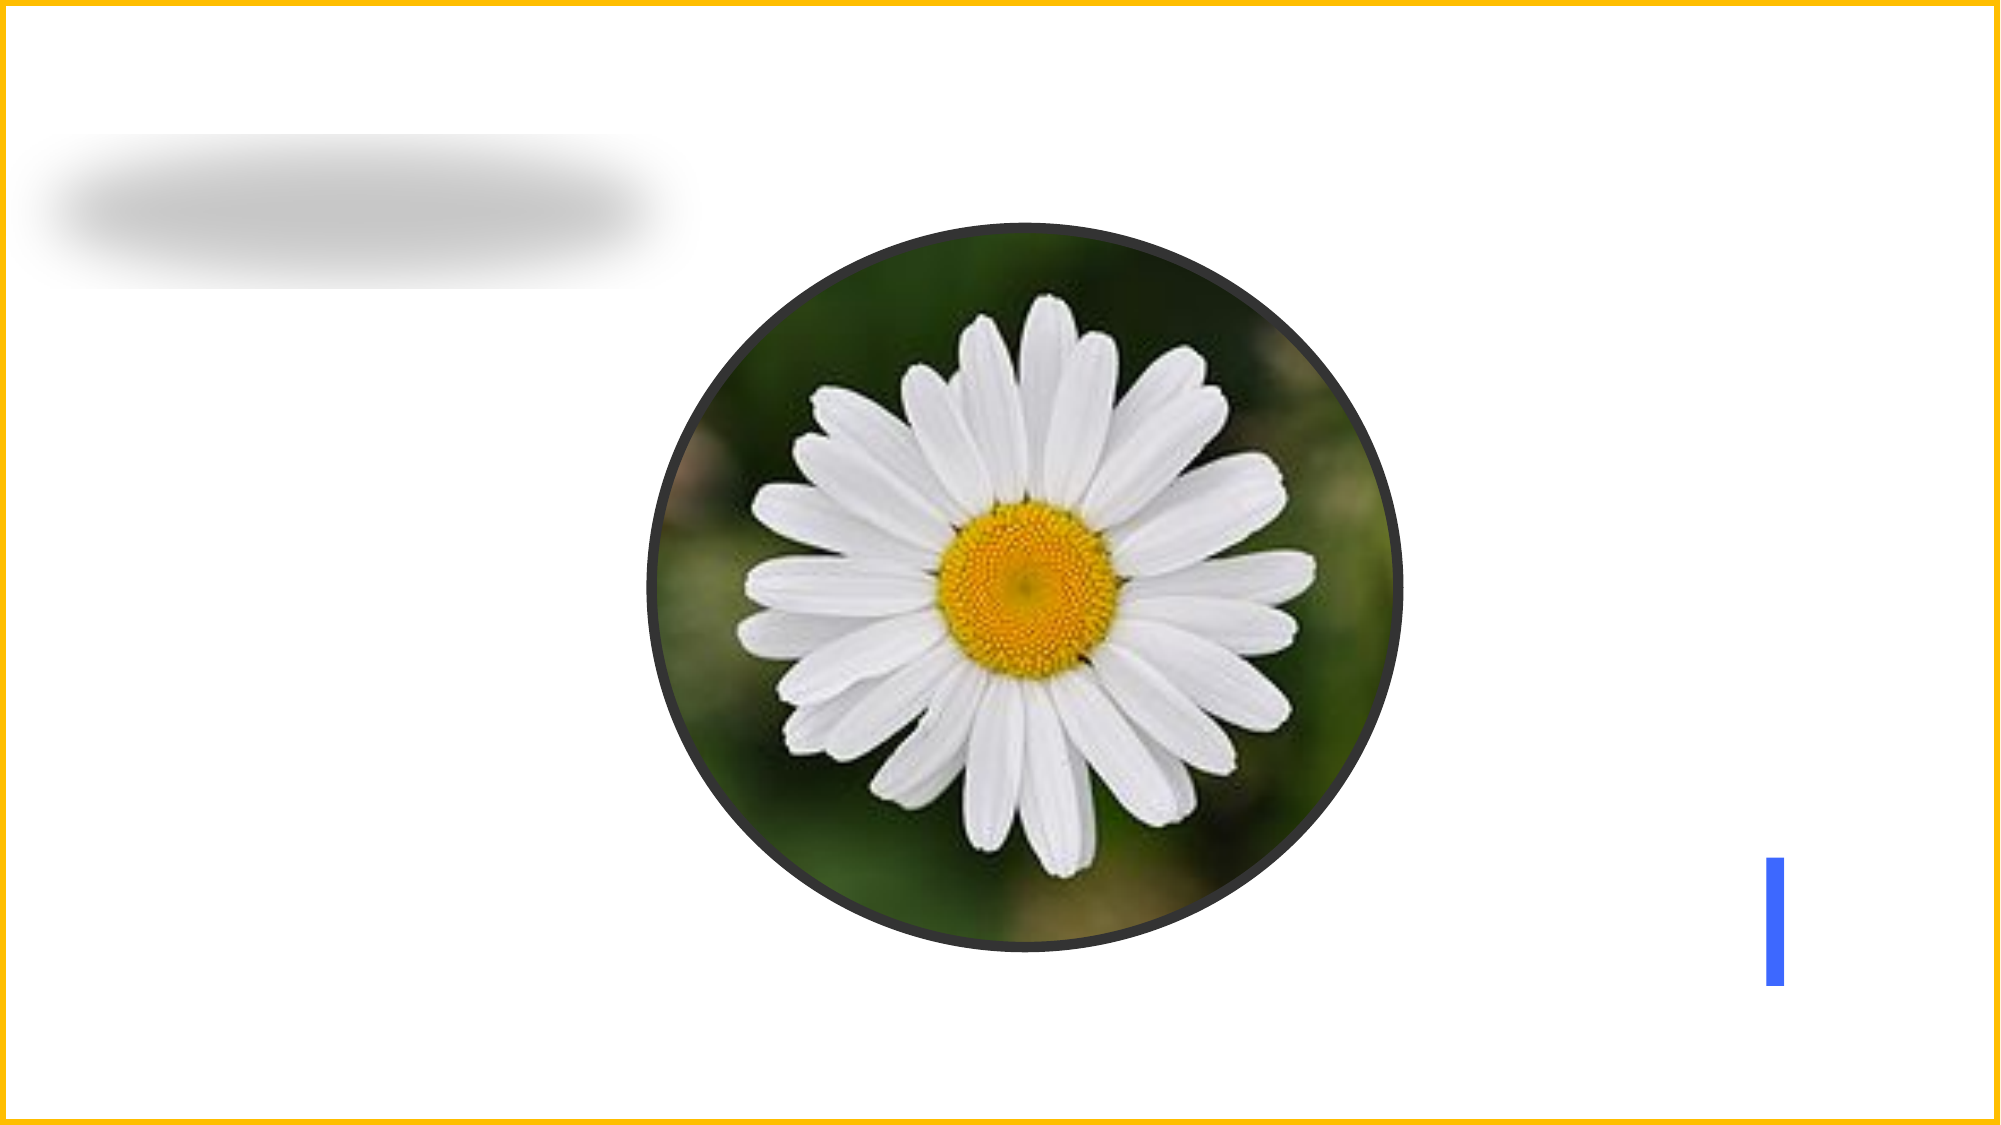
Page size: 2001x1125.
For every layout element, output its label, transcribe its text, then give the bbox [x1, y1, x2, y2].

text_box I [1591, 778, 1960, 1034]
picture [651, 227, 1399, 948]
